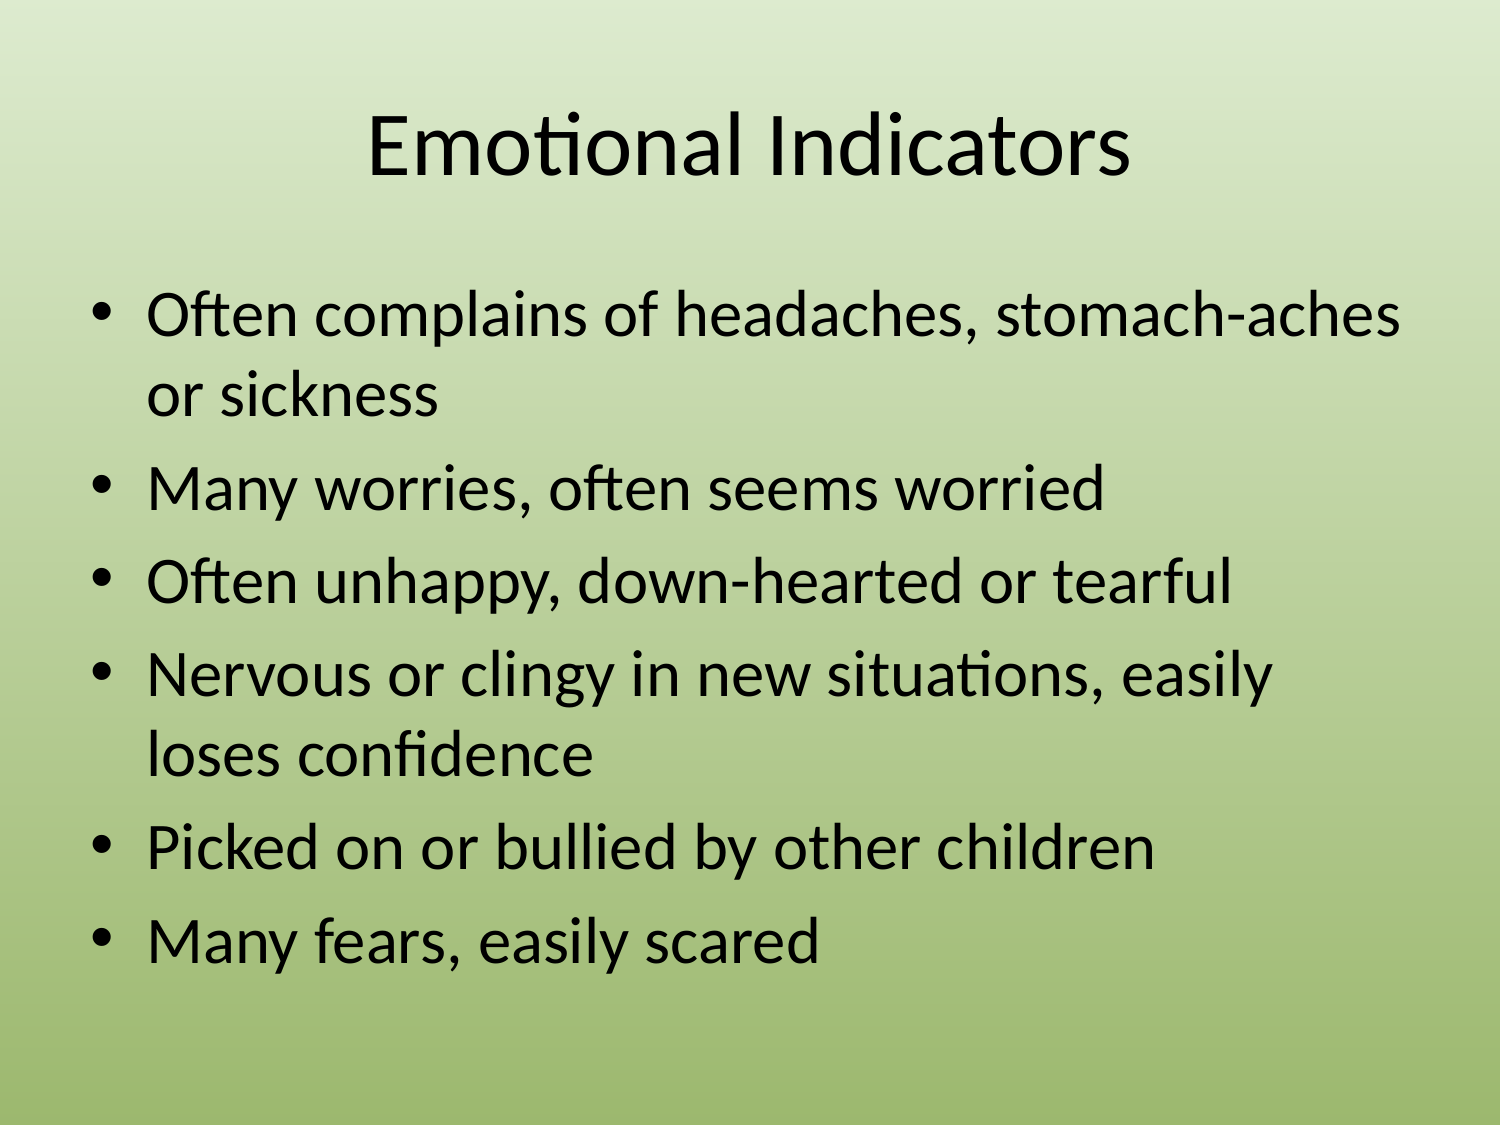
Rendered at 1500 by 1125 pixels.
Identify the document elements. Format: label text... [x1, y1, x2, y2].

title Emotional Indicators [75, 45, 1425, 233]
list Often complains of headaches, stomach-aches or sickness Many worries, often seems worried Often unhappy, down-hearted or tearful Nervous or clingy in new situations, easily loses confidence Picked on or bullied by other children Many fears, easily scared [75, 262, 1425, 1005]
